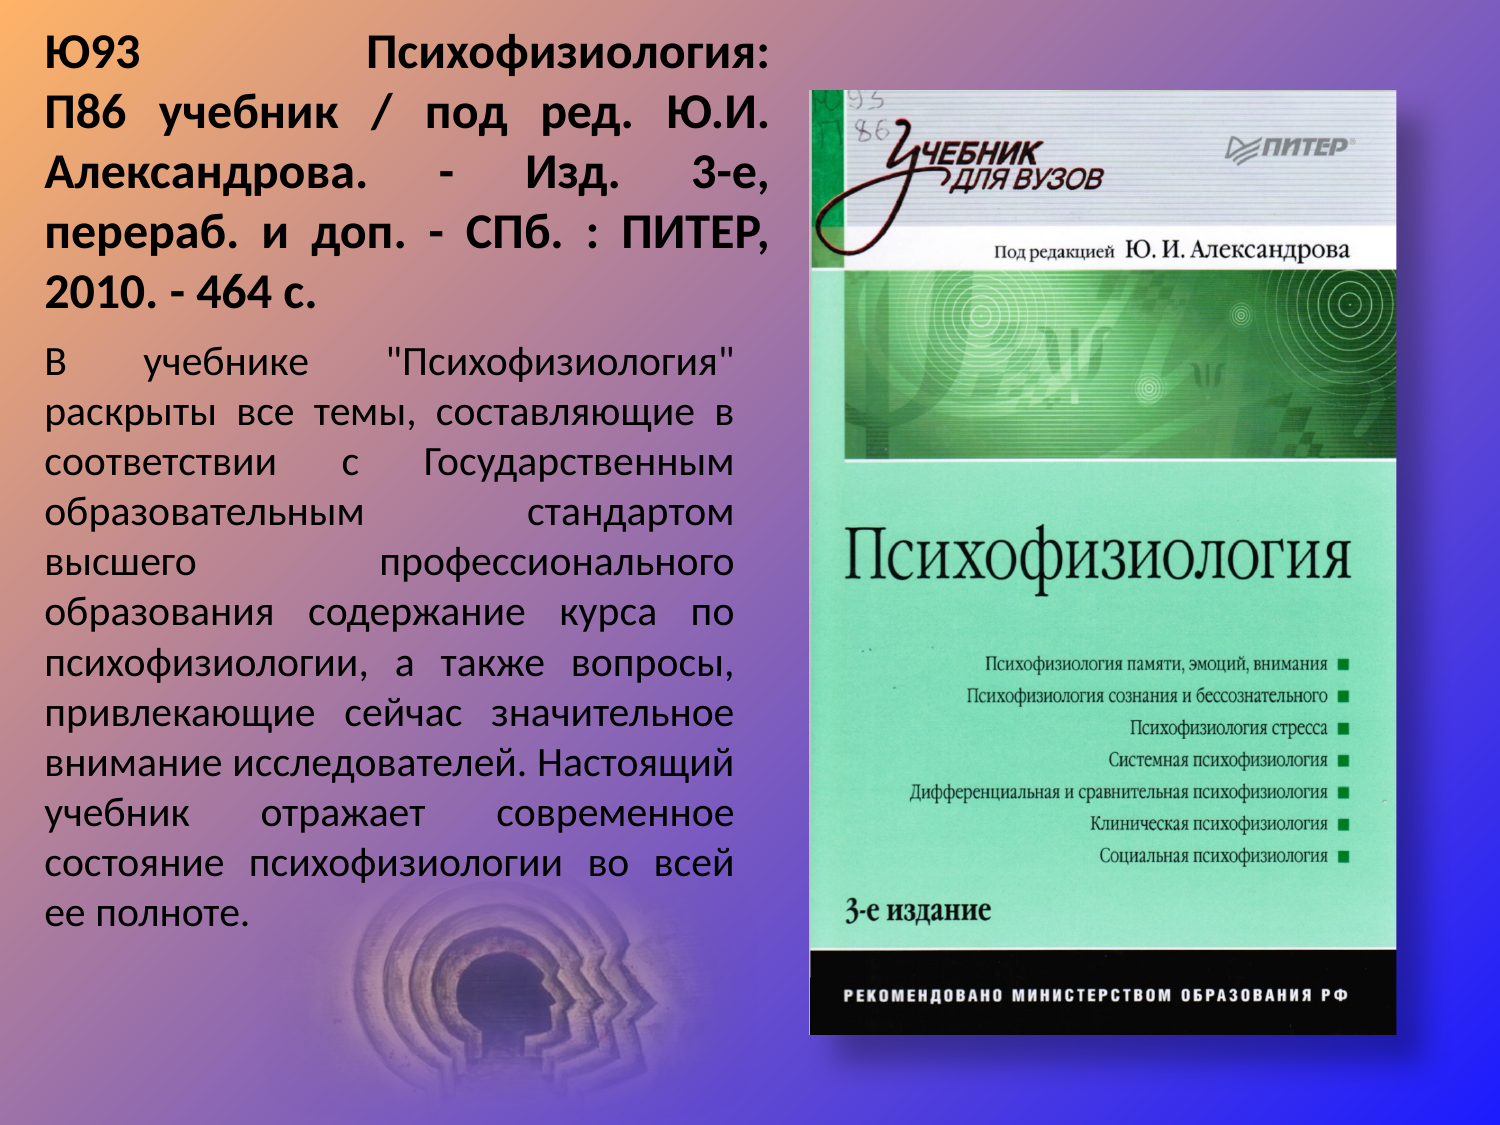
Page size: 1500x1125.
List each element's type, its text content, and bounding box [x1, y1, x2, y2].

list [808, 89, 1397, 1036]
title Ю93 Психофизиология: П86 учебник / под ред. Ю.И. Александрова. - Изд. 3-е, перераб. и доп. - СПб. : ПИТЕР, 2010. - 464 с. [29, 30, 786, 327]
picture [253, 855, 763, 1125]
list В учебнике "Психофизиология" раскрыты все темы, составляющие в соответствии с Государственным образовательным стандартом высшего профессионального образования содержание курса по психофизиологии, а также вопросы, привлекающие сейчас значительное внимание исследователей. Настоящий учебник отражает современное состояние психофизиологии во всей ее полноте. [29, 326, 750, 965]
